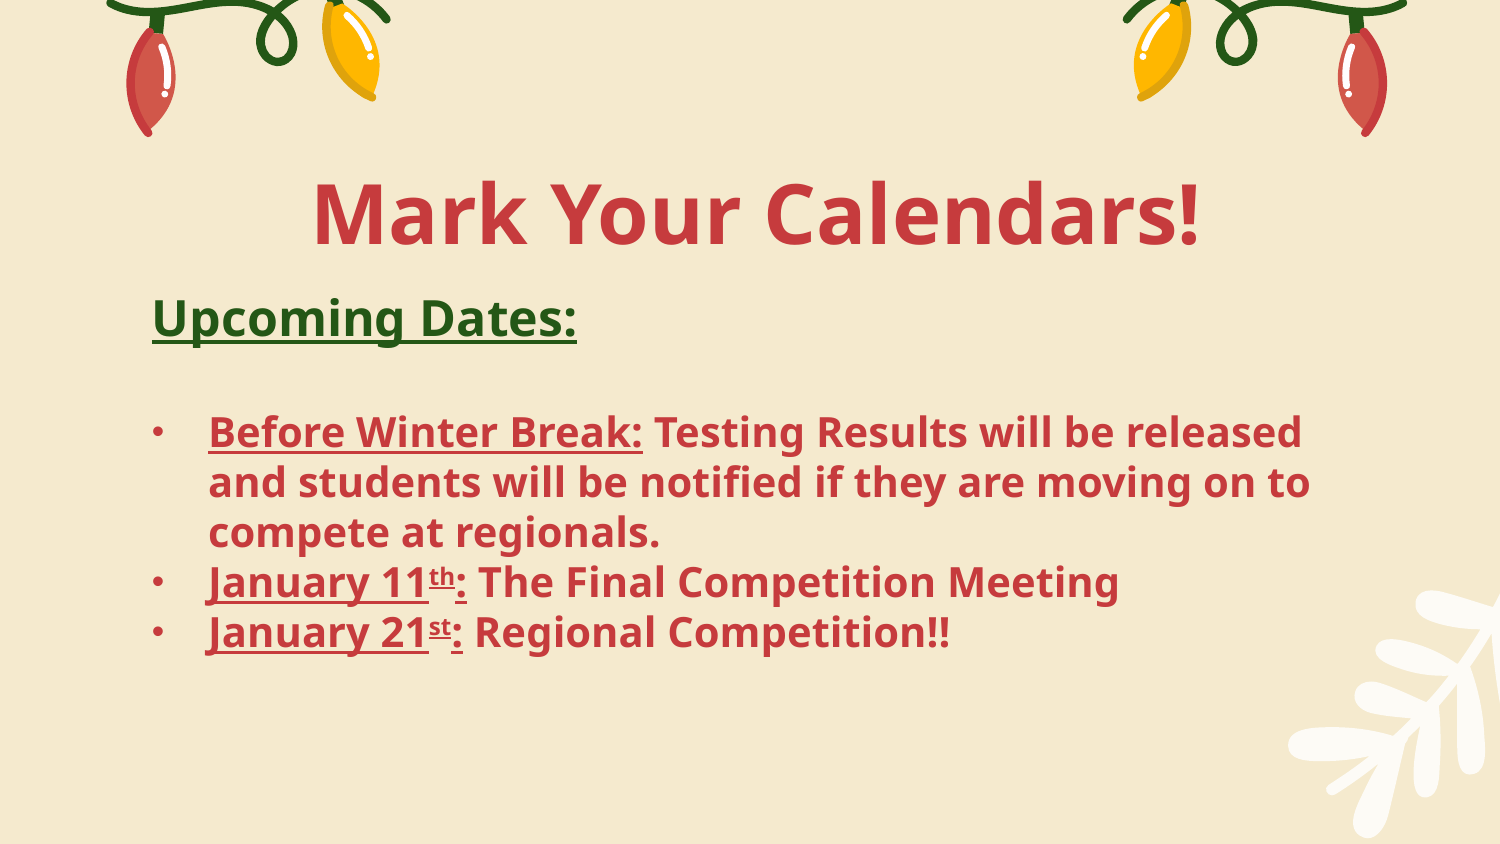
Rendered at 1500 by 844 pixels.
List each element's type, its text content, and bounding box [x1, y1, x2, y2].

subtitle Upcoming Dates: Before Winter Break: Testing Results will be released and students will be notified if they are moving on to compete at regionals. January 11th: The Final Competition Meeting January 21st: Regional Competition!! [118, 270, 1396, 806]
title Mark Your Calendars! [118, 145, 1396, 225]
